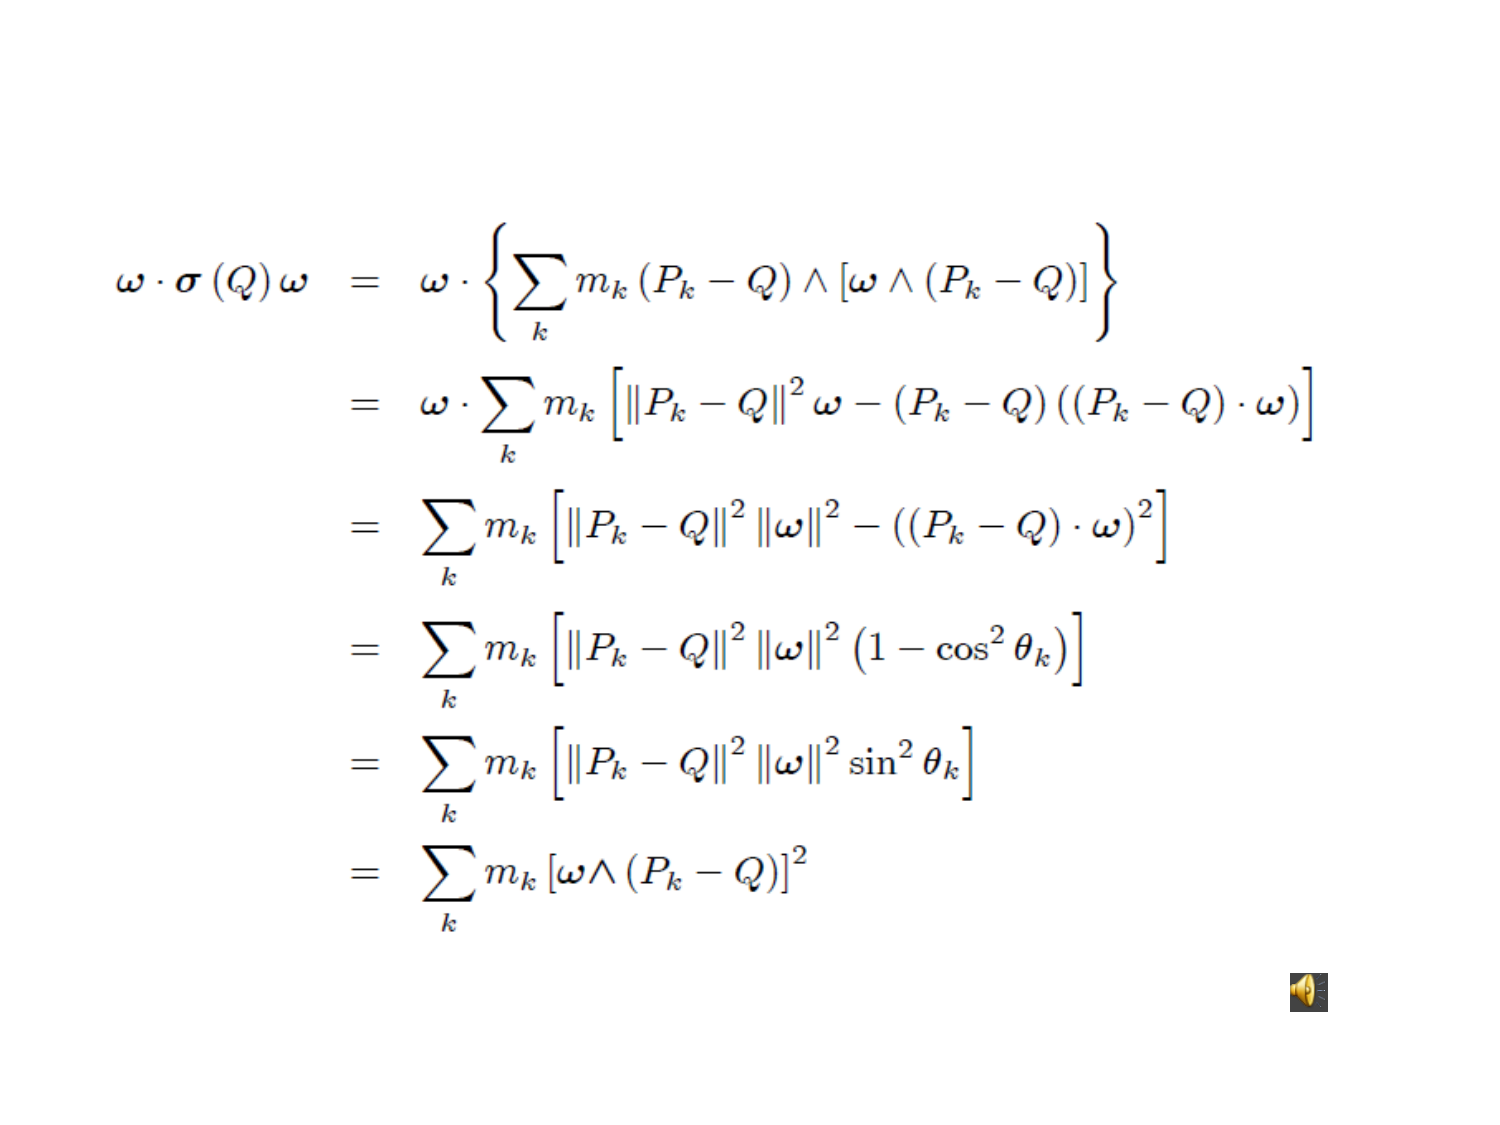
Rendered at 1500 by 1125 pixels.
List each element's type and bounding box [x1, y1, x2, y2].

picture [70, 97, 1419, 1013]
